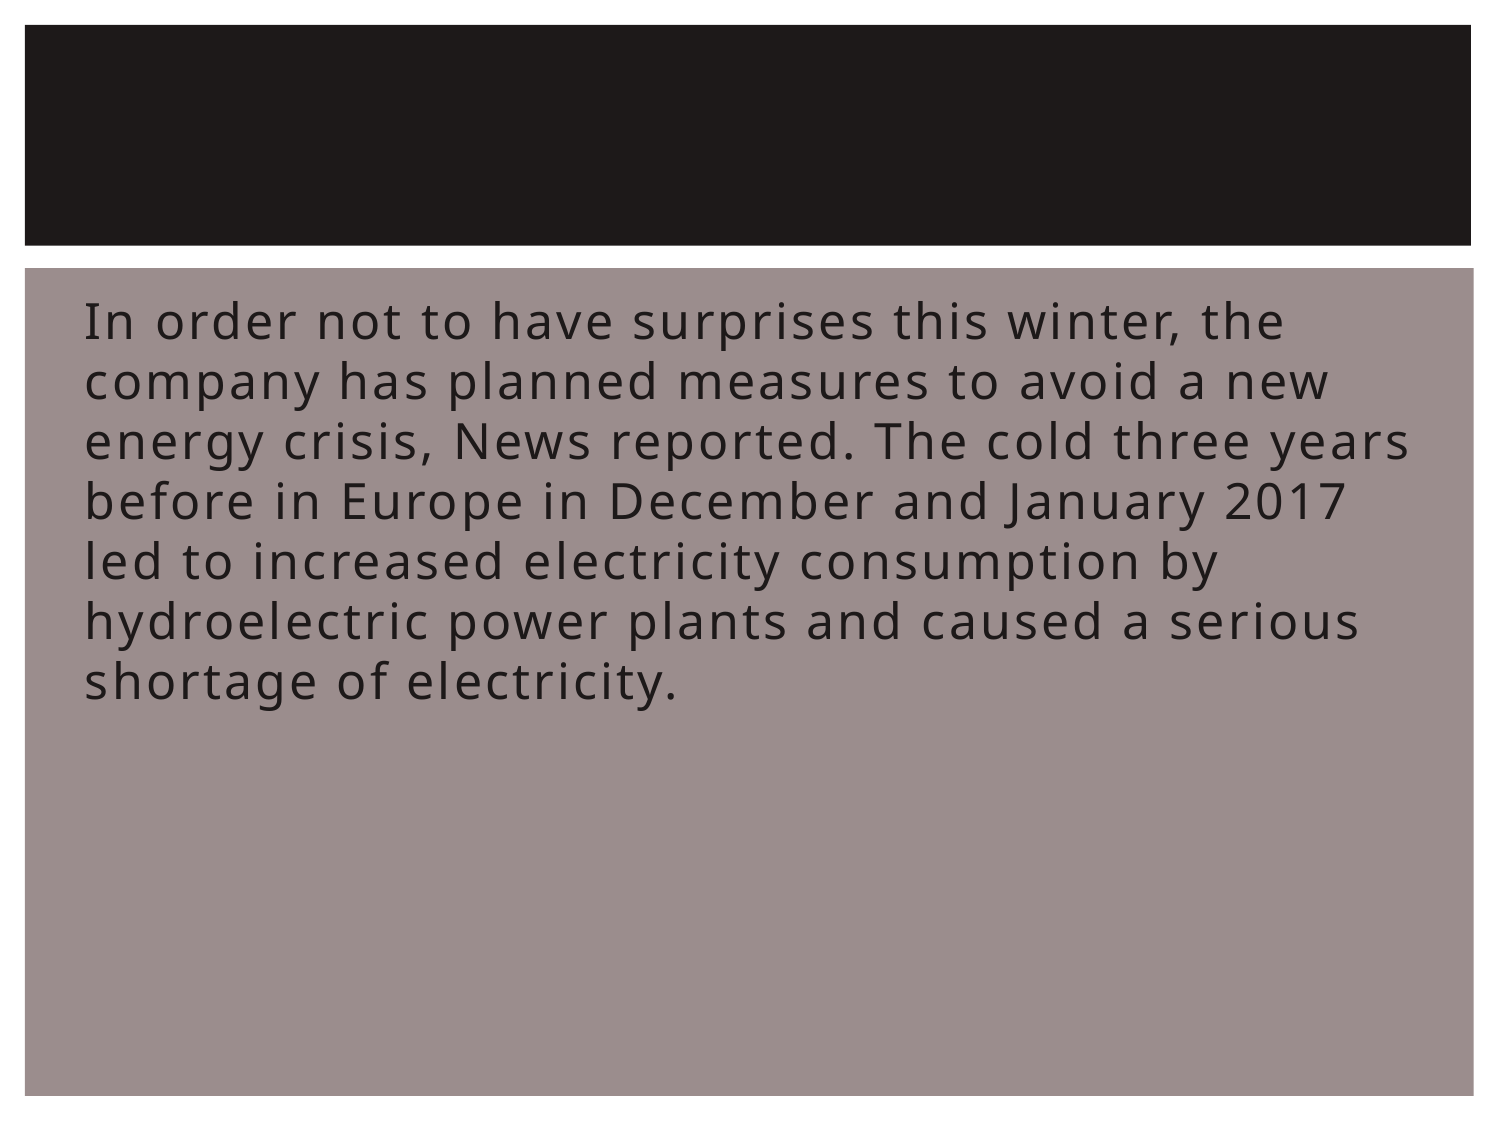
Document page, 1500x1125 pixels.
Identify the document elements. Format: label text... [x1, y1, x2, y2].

list In order not to have surprises this winter, the company has planned measures to avoid a new energy crisis, News reported. The cold three years before in Europe in December and January 2017 led to increased electricity consumption by hydroelectric power plants and caused a serious shortage of electricity. [62, 281, 1442, 1005]
